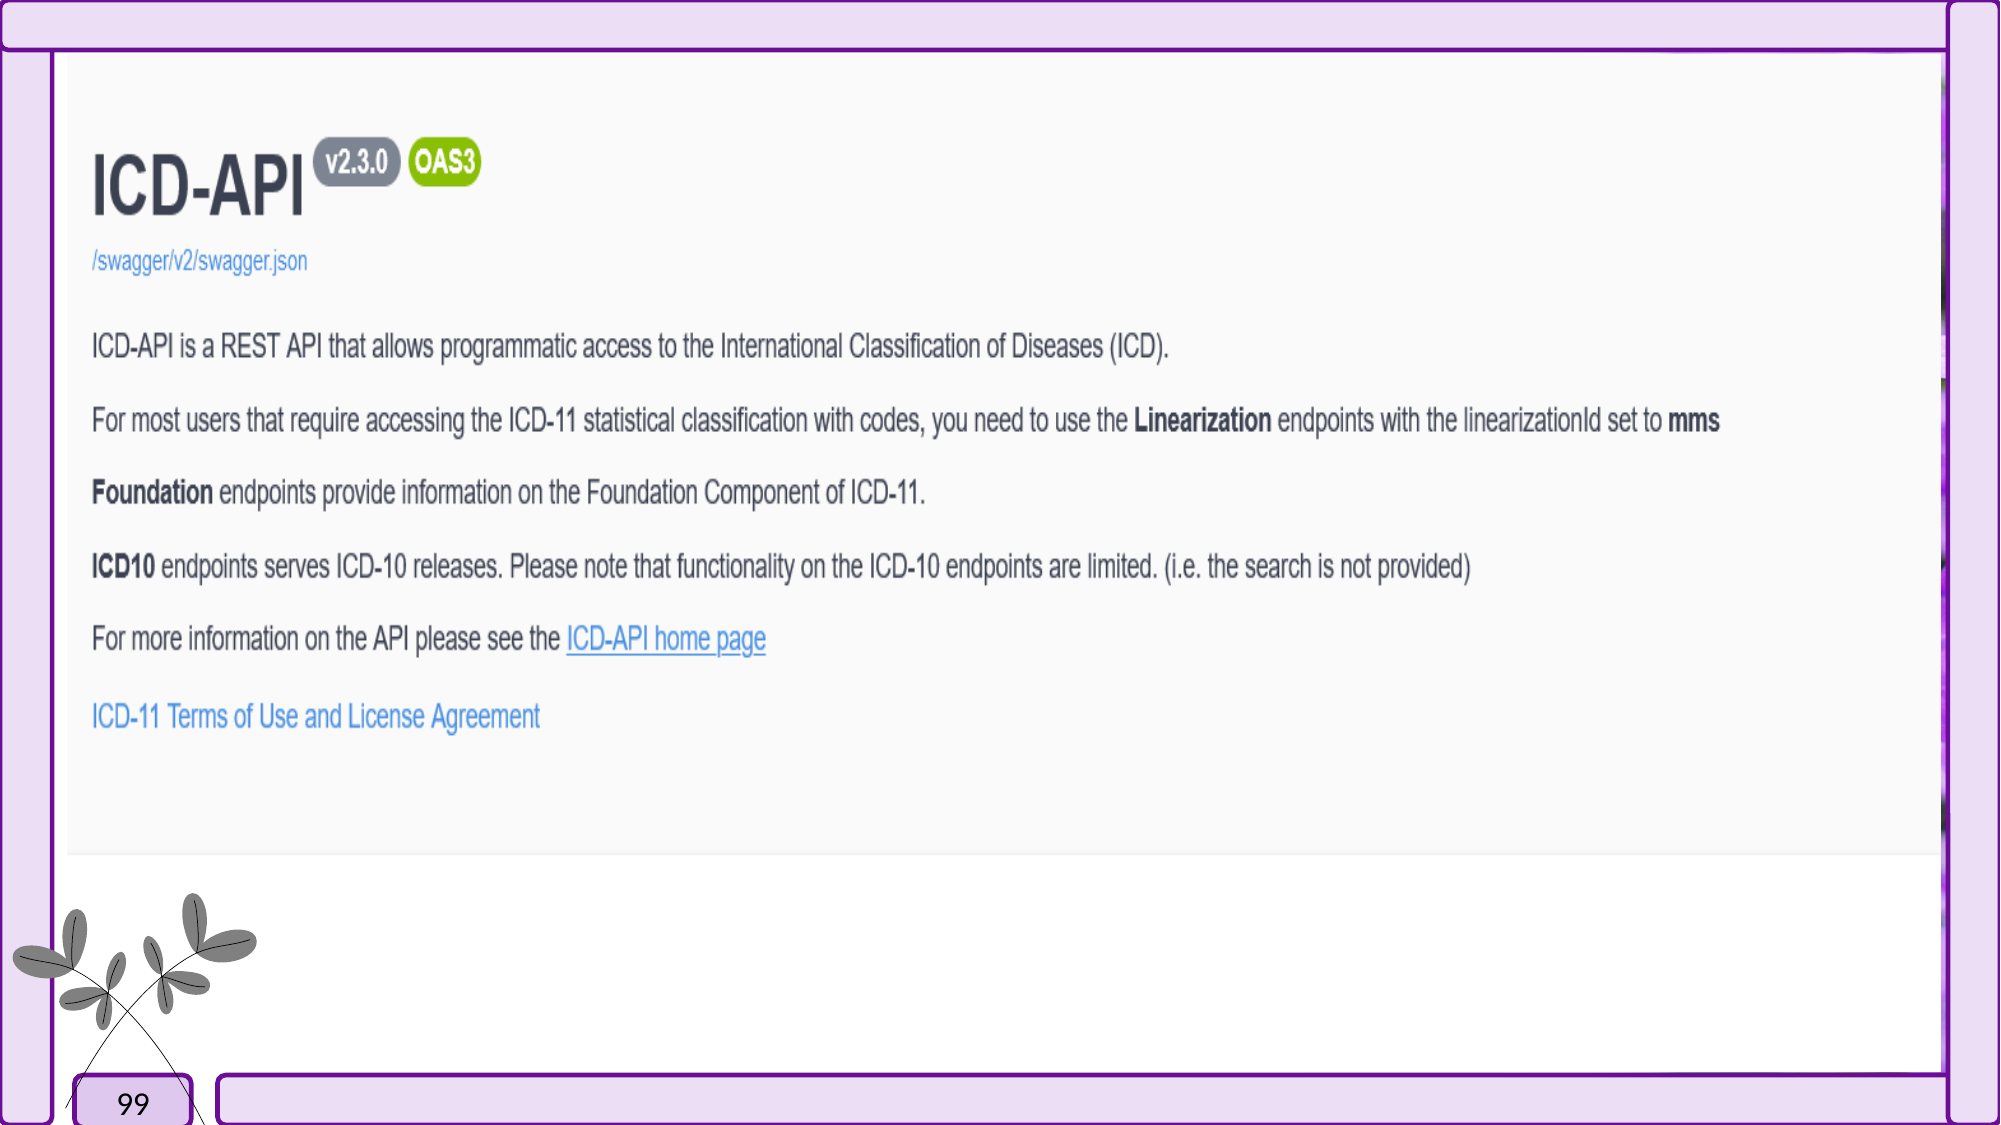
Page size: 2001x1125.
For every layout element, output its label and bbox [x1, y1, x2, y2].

text_box [1974, 0, 2000, 1125]
text_box [12, 916, 67, 979]
text_box [59, 991, 67, 1010]
text_box [0, 0, 699, 52]
text_box [216, 1073, 699, 1125]
picture [67, 0, 1974, 1125]
text_box [74, 1074, 192, 1125]
text_box [0, 48, 54, 1125]
